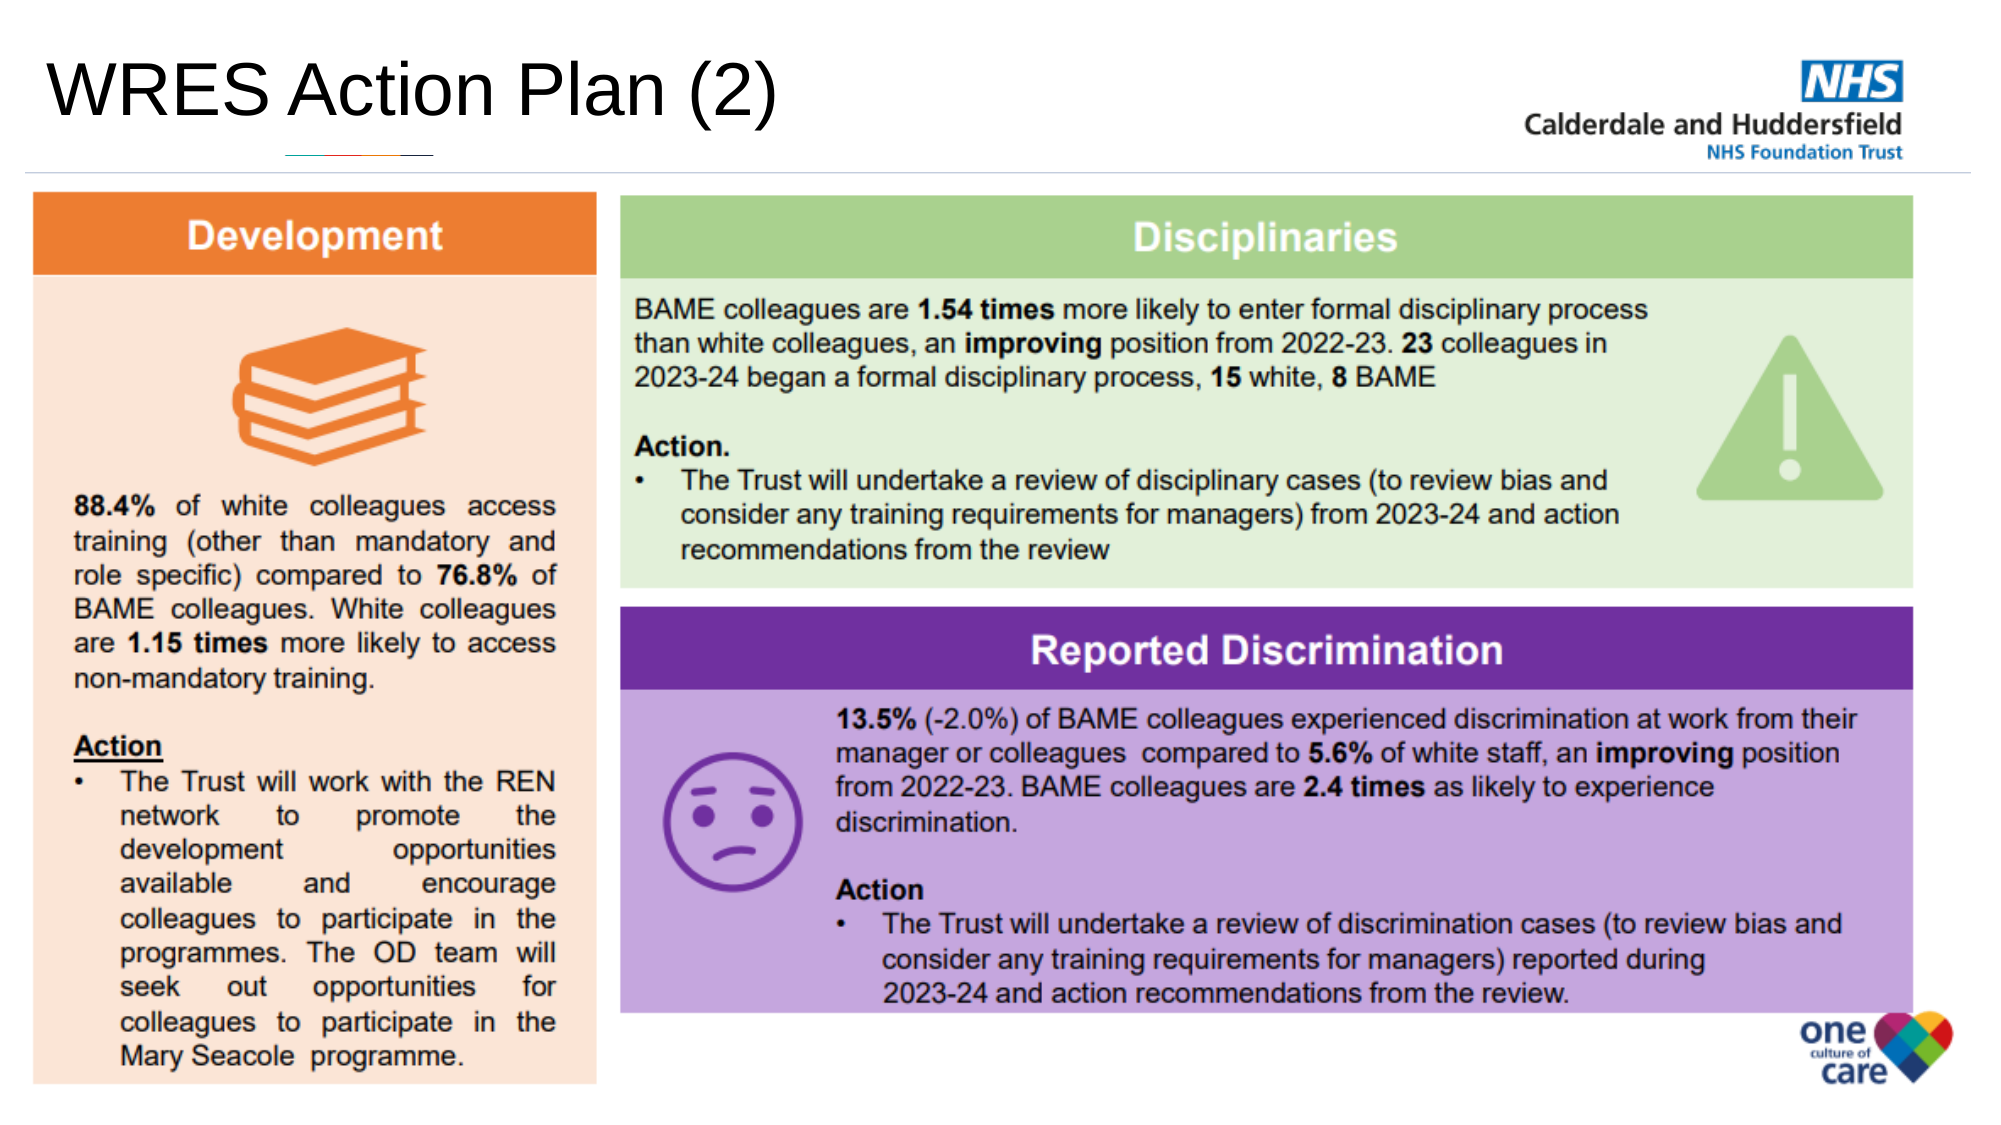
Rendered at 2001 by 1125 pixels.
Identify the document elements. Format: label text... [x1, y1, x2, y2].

picture [25, 172, 1977, 1111]
title WRES Action Plan (2) [29, 17, 1177, 155]
